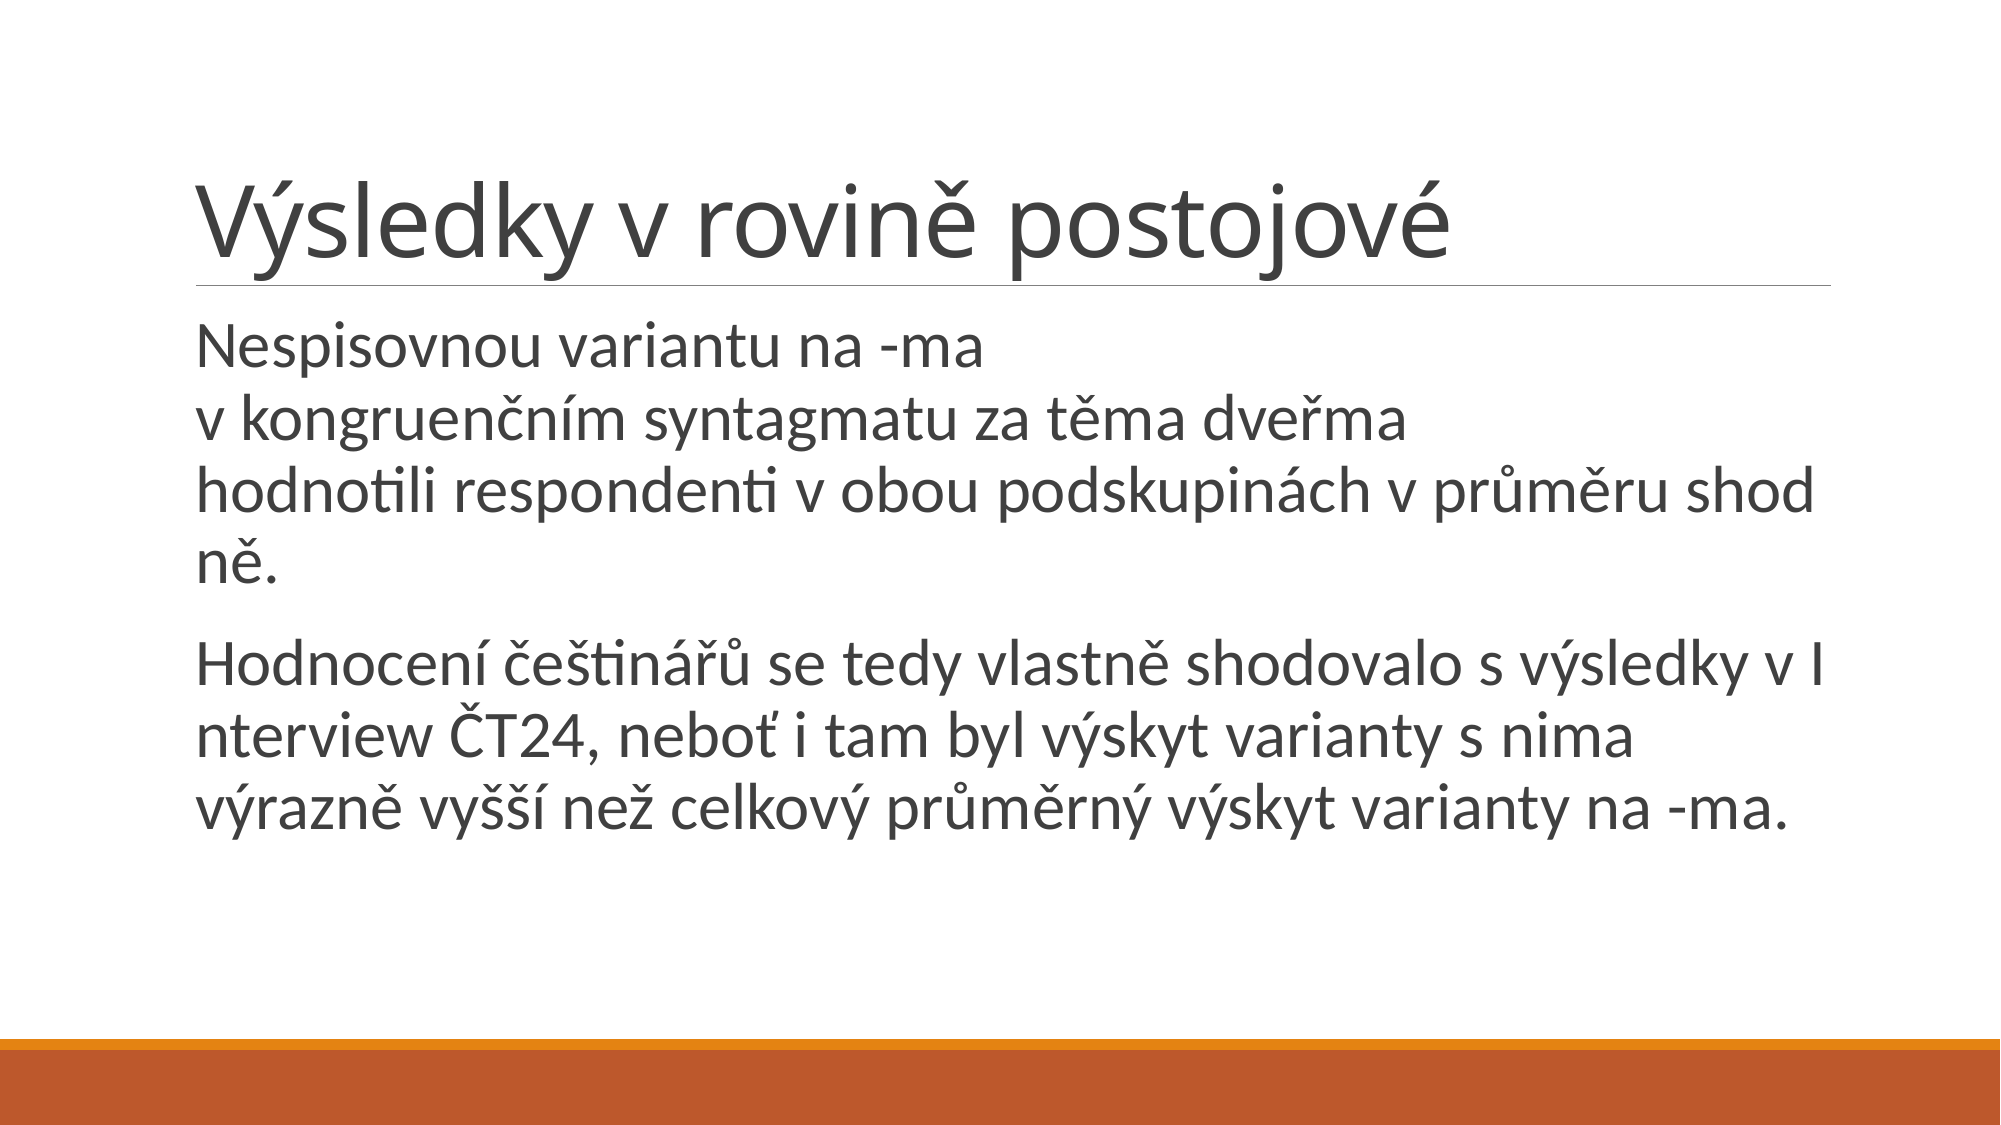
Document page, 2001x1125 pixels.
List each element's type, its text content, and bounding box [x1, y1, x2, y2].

list Nespisovnou variantu na -ma v kongruenčním syntagmatu za těma dveřma hodnotili respondenti v obou podskupinách v průměru shodně. Hodnocení češtinářů se tedy vlastně shodovalo s výsledky v Interview ČT24, neboť i tam byl výskyt varianty s nima výrazně vyšší než celkový průměrný výskyt varianty na -ma. [180, 302, 1830, 963]
title Výsledky v rovině postojové [180, 47, 1830, 285]
